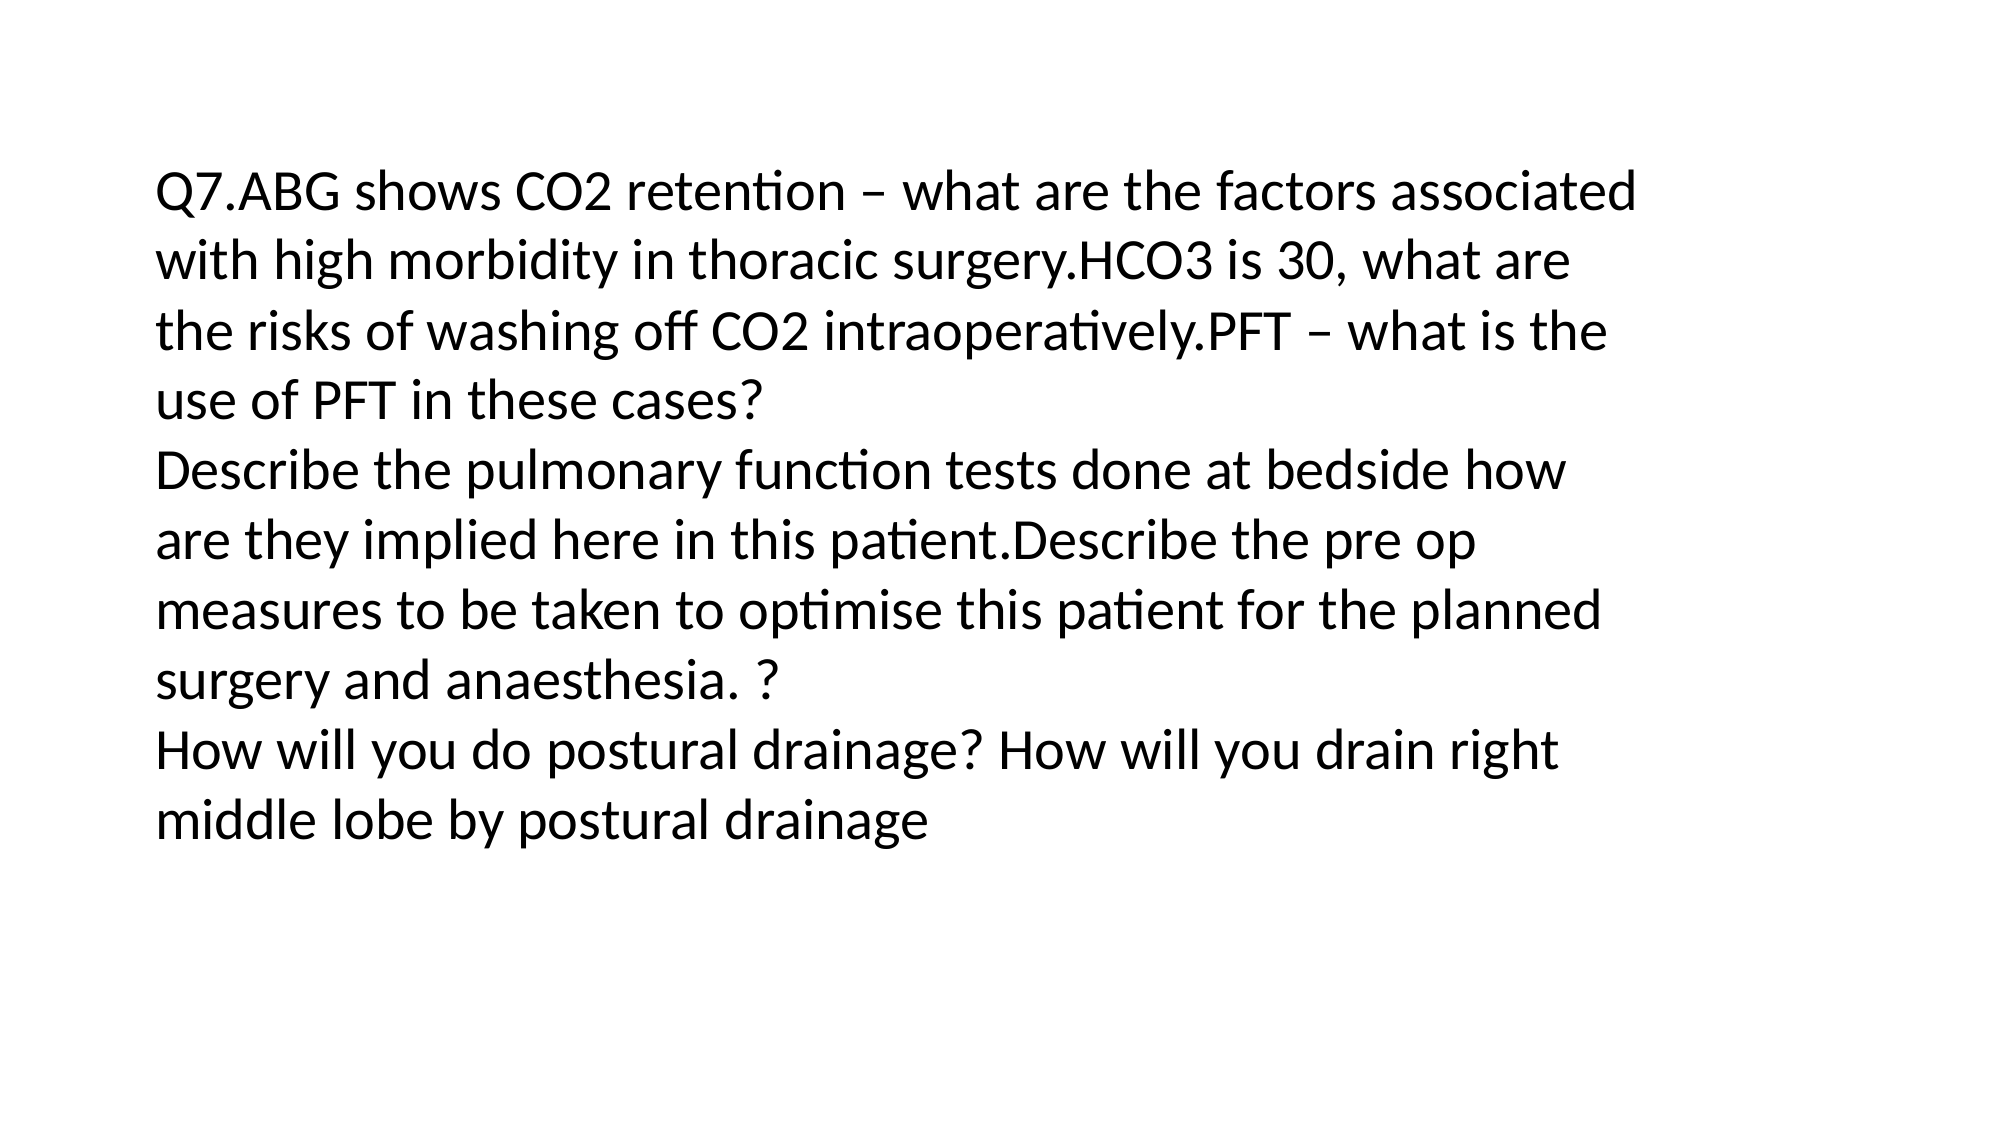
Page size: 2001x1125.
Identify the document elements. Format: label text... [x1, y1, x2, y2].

text_box Q7.ABG shows CO2 retention – what are the factors associated with high morbidity in thoracic surgery.HCO3 is 30, what are the risks of washing off CO2 intraoperatively.PFT – what is the use of PFT in these cases? Describe the pulmonary function tests done at bedside how are they implied here in this patient.Describe the pre op measures to be taken to optimise this patient for the planned surgery and anaesthesia. ? How will you do postural drainage? How will you drain right middle lobe by postural drainage [140, 144, 1670, 859]
